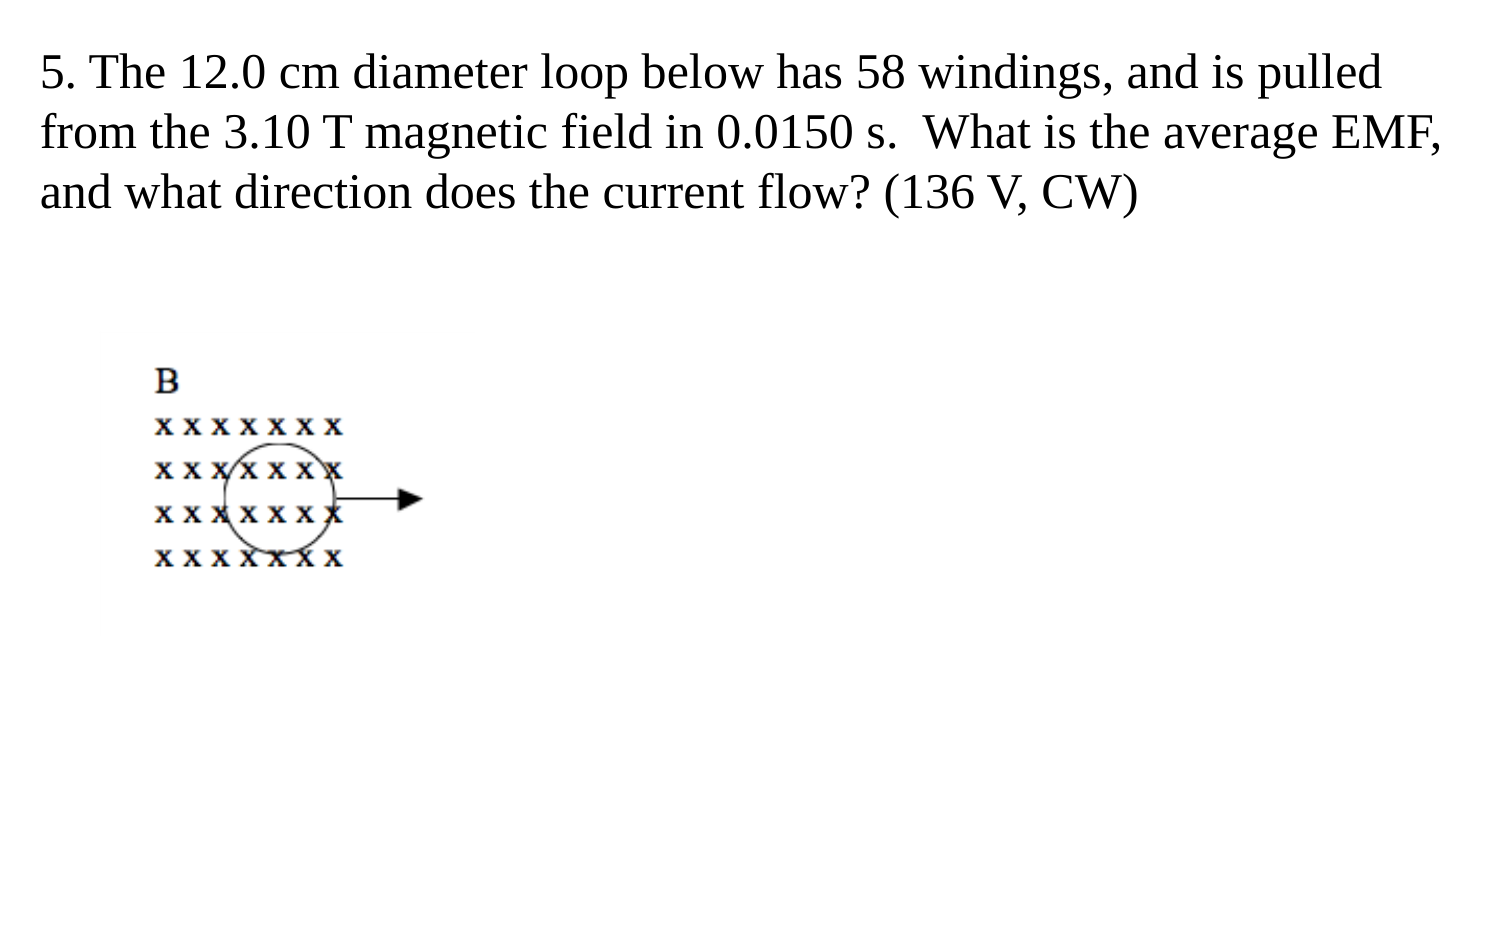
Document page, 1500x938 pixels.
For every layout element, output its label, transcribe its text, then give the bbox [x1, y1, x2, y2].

text_box 5. The 12.0 cm diameter loop below has 58 windings, and is pulled from the 3.10 T magnetic field in 0.0150 s. What is the average EMF, and what direction does the current flow? (136 V, CW) [24, 31, 1475, 226]
picture [99, 330, 476, 636]
